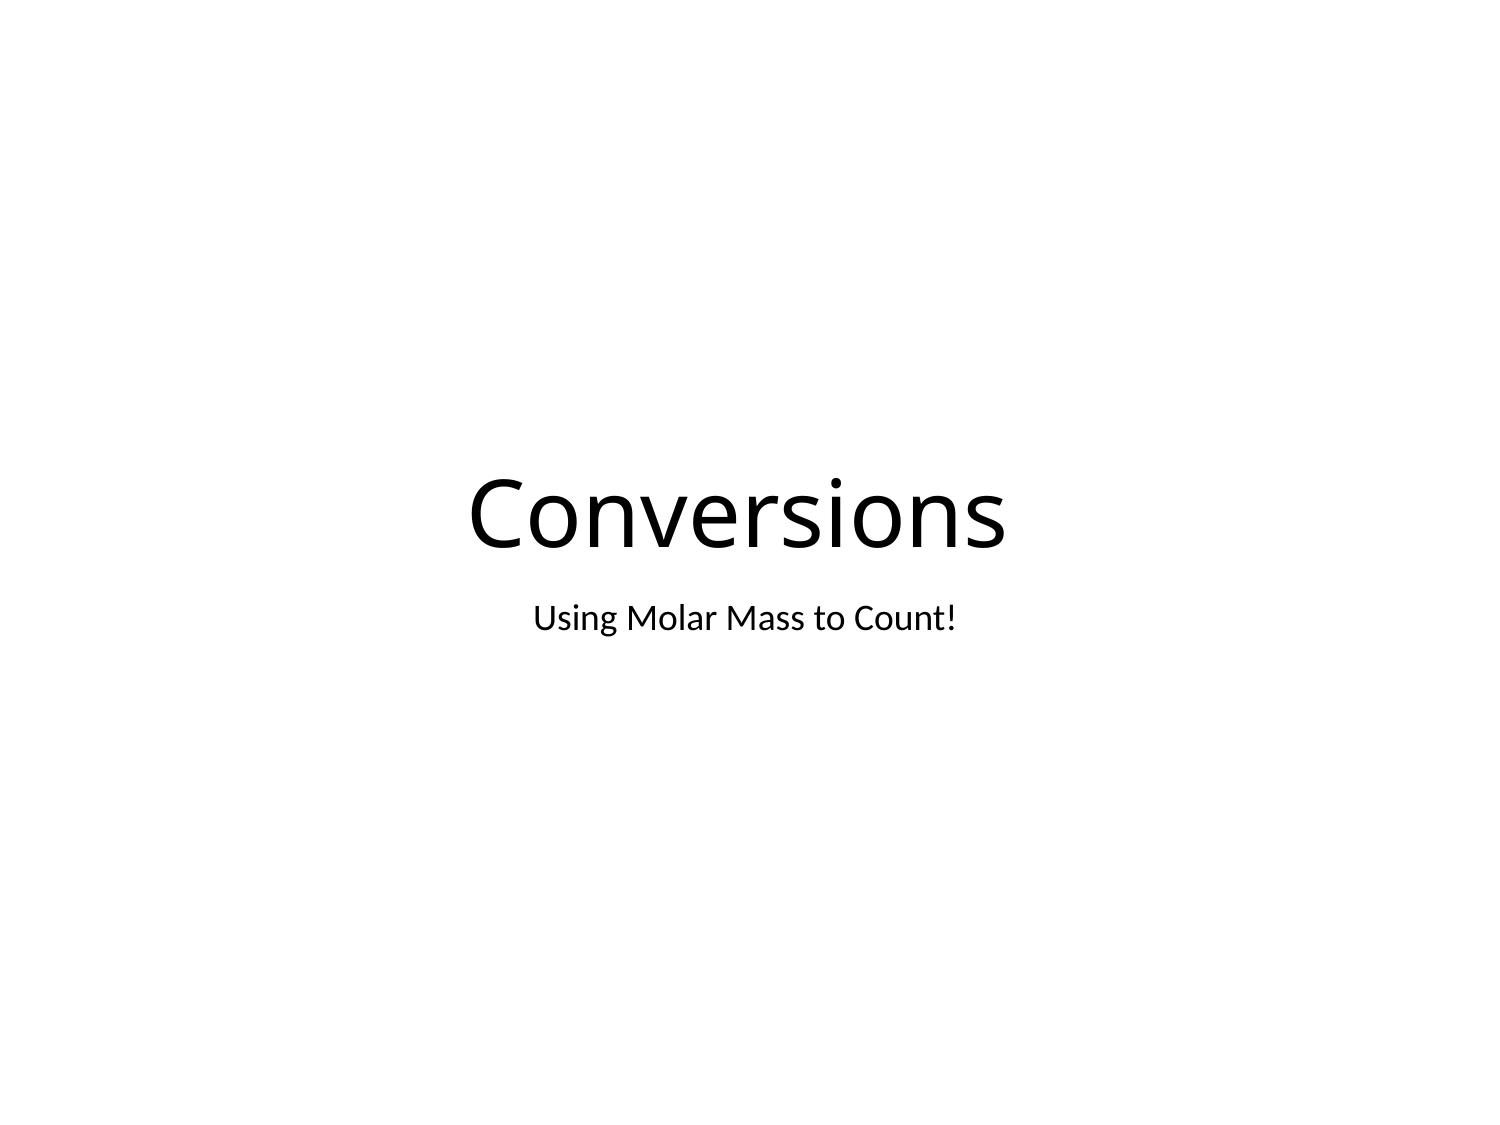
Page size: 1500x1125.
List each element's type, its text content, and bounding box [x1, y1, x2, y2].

subtitle Using Molar Mass to Count! [187, 590, 1313, 863]
title Conversions [187, 184, 1313, 576]
